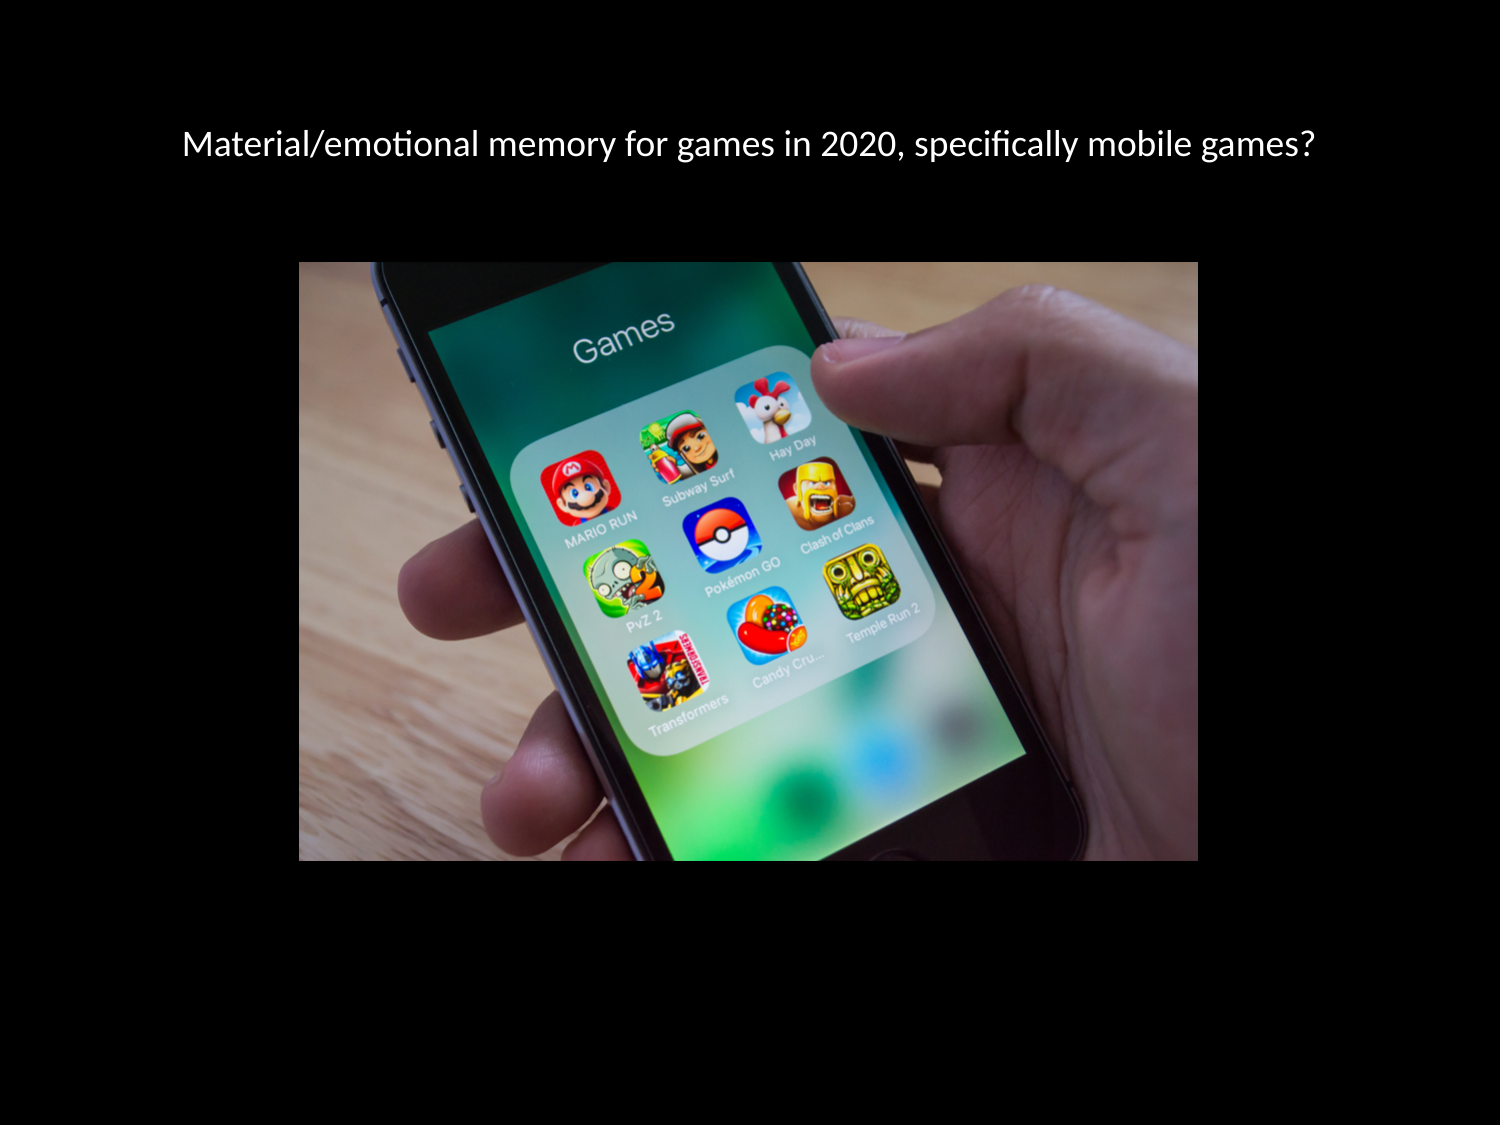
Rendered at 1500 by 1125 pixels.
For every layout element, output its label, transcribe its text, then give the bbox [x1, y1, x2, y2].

text_box Material/emotional memory for games in 2020, specifically mobile games? [0, 112, 1500, 172]
picture [297, 260, 1201, 863]
